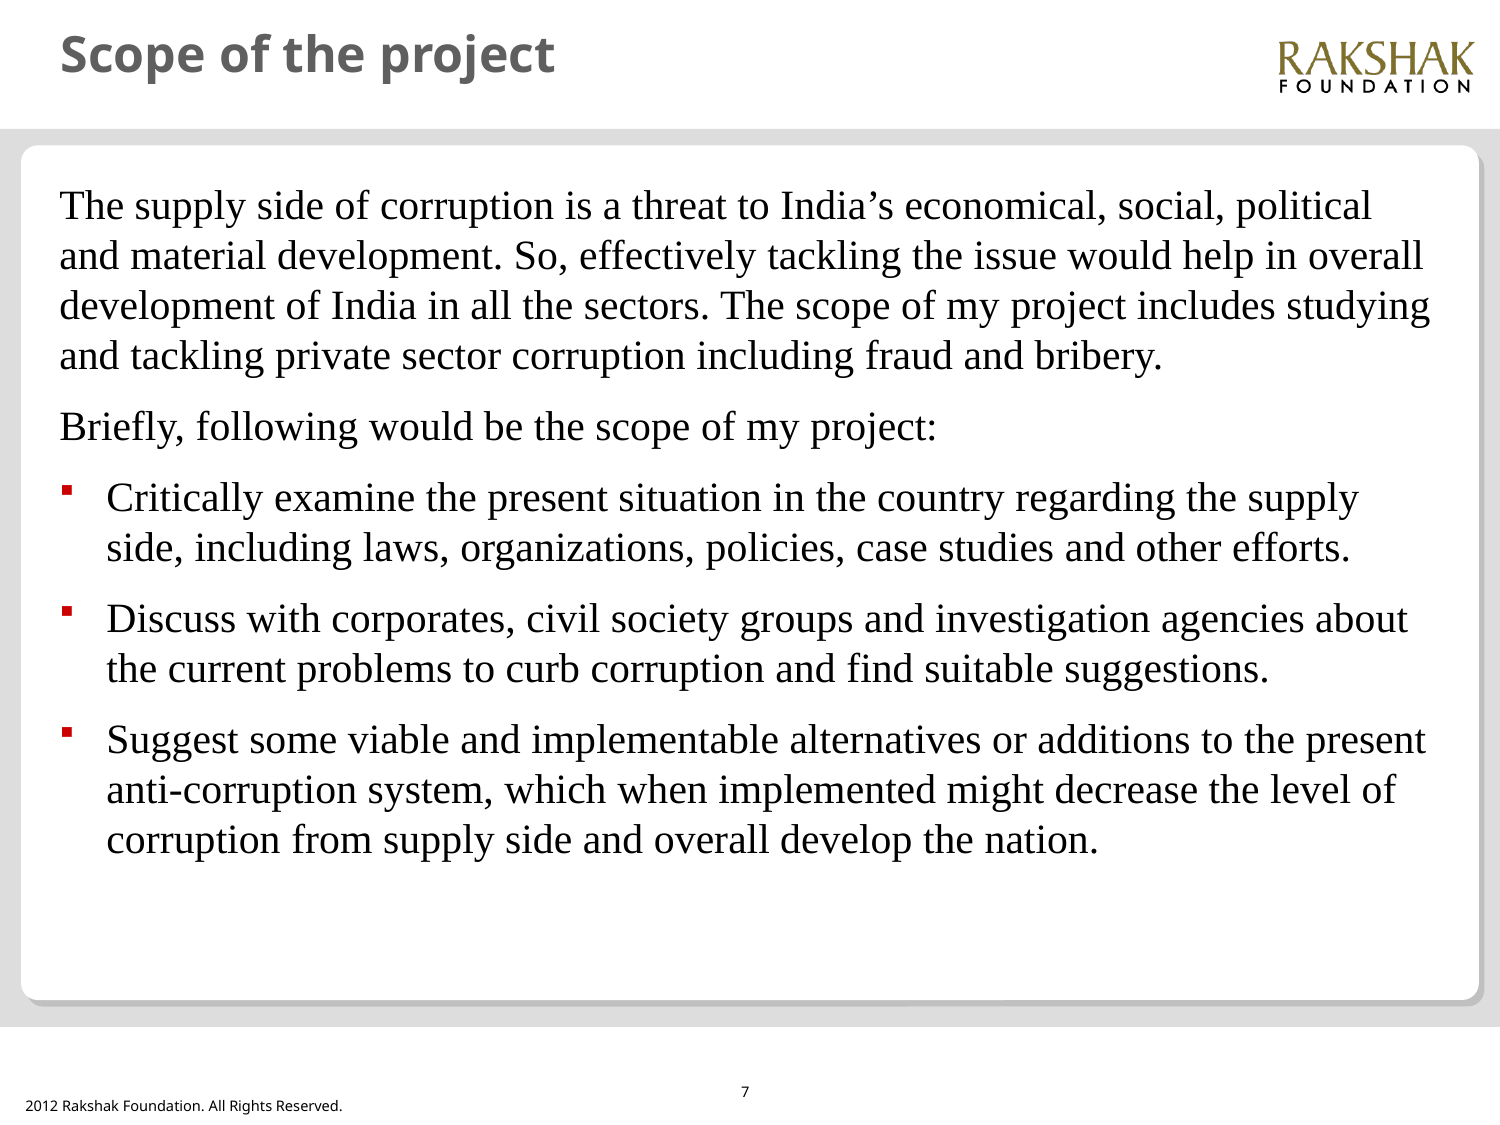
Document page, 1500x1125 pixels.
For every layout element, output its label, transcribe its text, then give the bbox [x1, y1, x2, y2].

list The supply side of corruption is a threat to India’s economical, social, political and material development. So, effectively tackling the issue would help in overall development of India in all the sectors. The scope of my project includes studying and tackling private sector corruption including fraud and bribery. Briefly, following would be the scope of my project: Critically examine the present situation in the country regarding the supply side, including laws, organizations, policies, case studies and other efforts. Discuss with corporates, civil society groups and investigation agencies about the current problems to curb corruption and find suitable suggestions. Suggest some viable and implementable alternatives or additions to the present anti-corruption system, which when implemented might decrease the level of corruption from supply side and overall develop the nation. [45, 171, 1451, 973]
slide_number 7 [725, 1059, 774, 1111]
title Scope of the project [45, 28, 1237, 96]
picture [1276, 32, 1479, 96]
